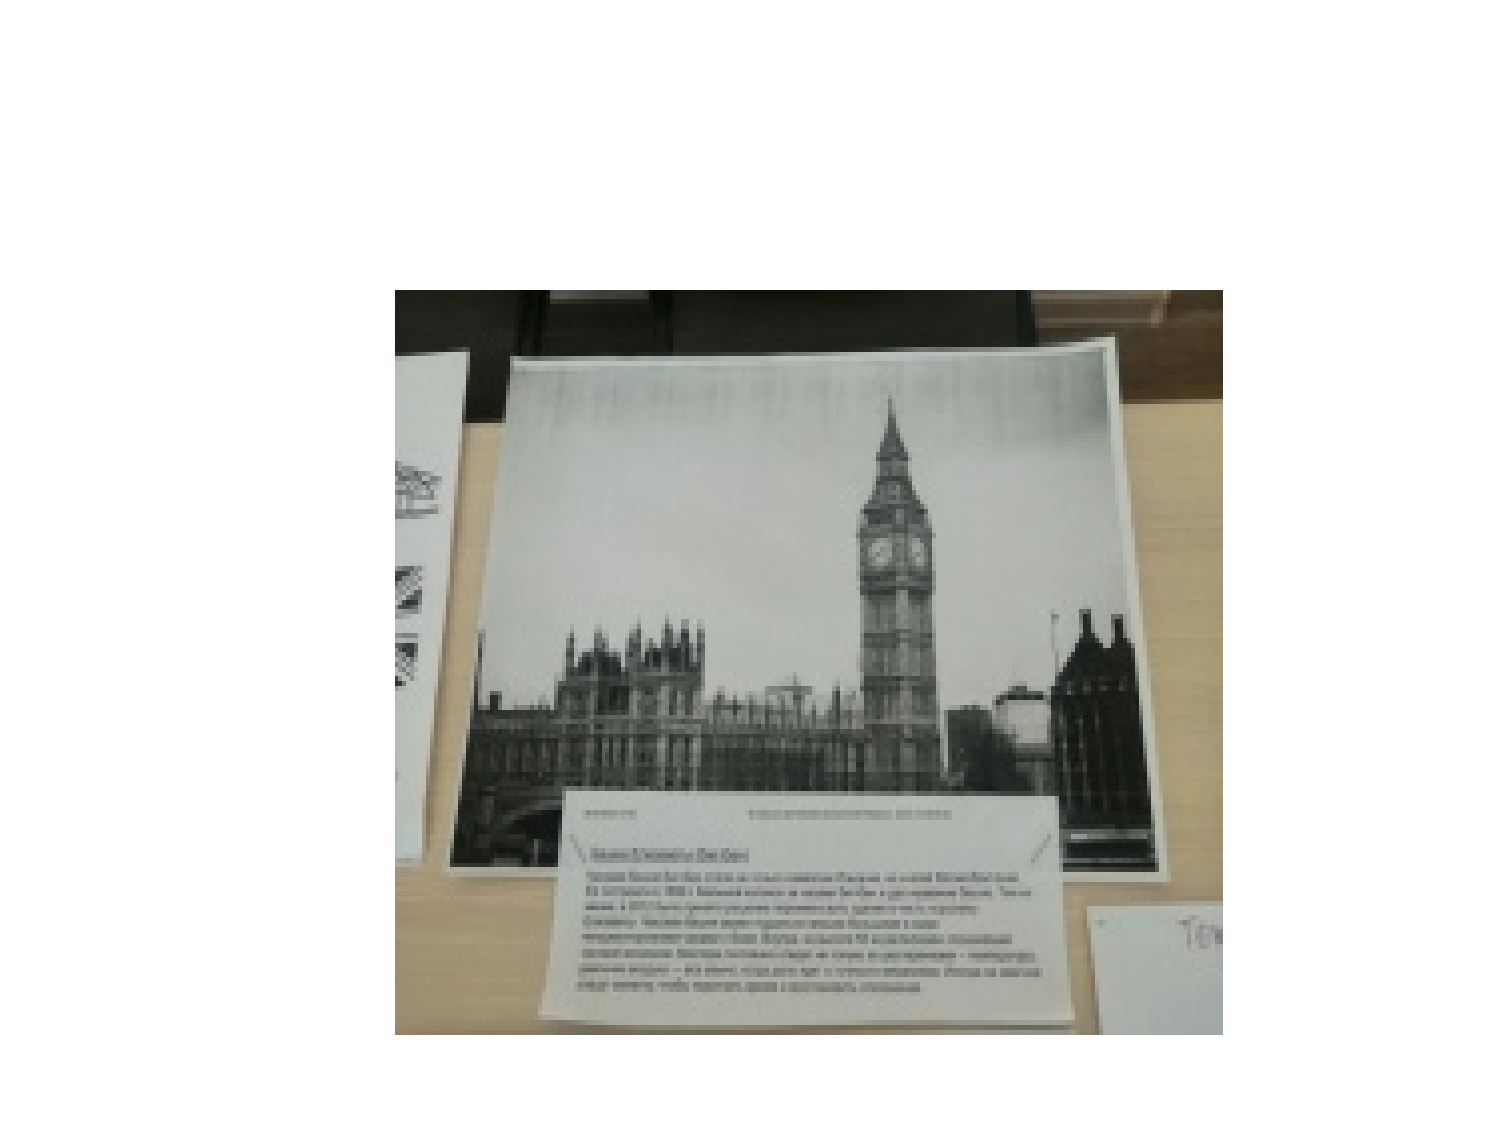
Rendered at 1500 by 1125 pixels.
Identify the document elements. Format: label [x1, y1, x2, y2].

list [395, 290, 1223, 1036]
